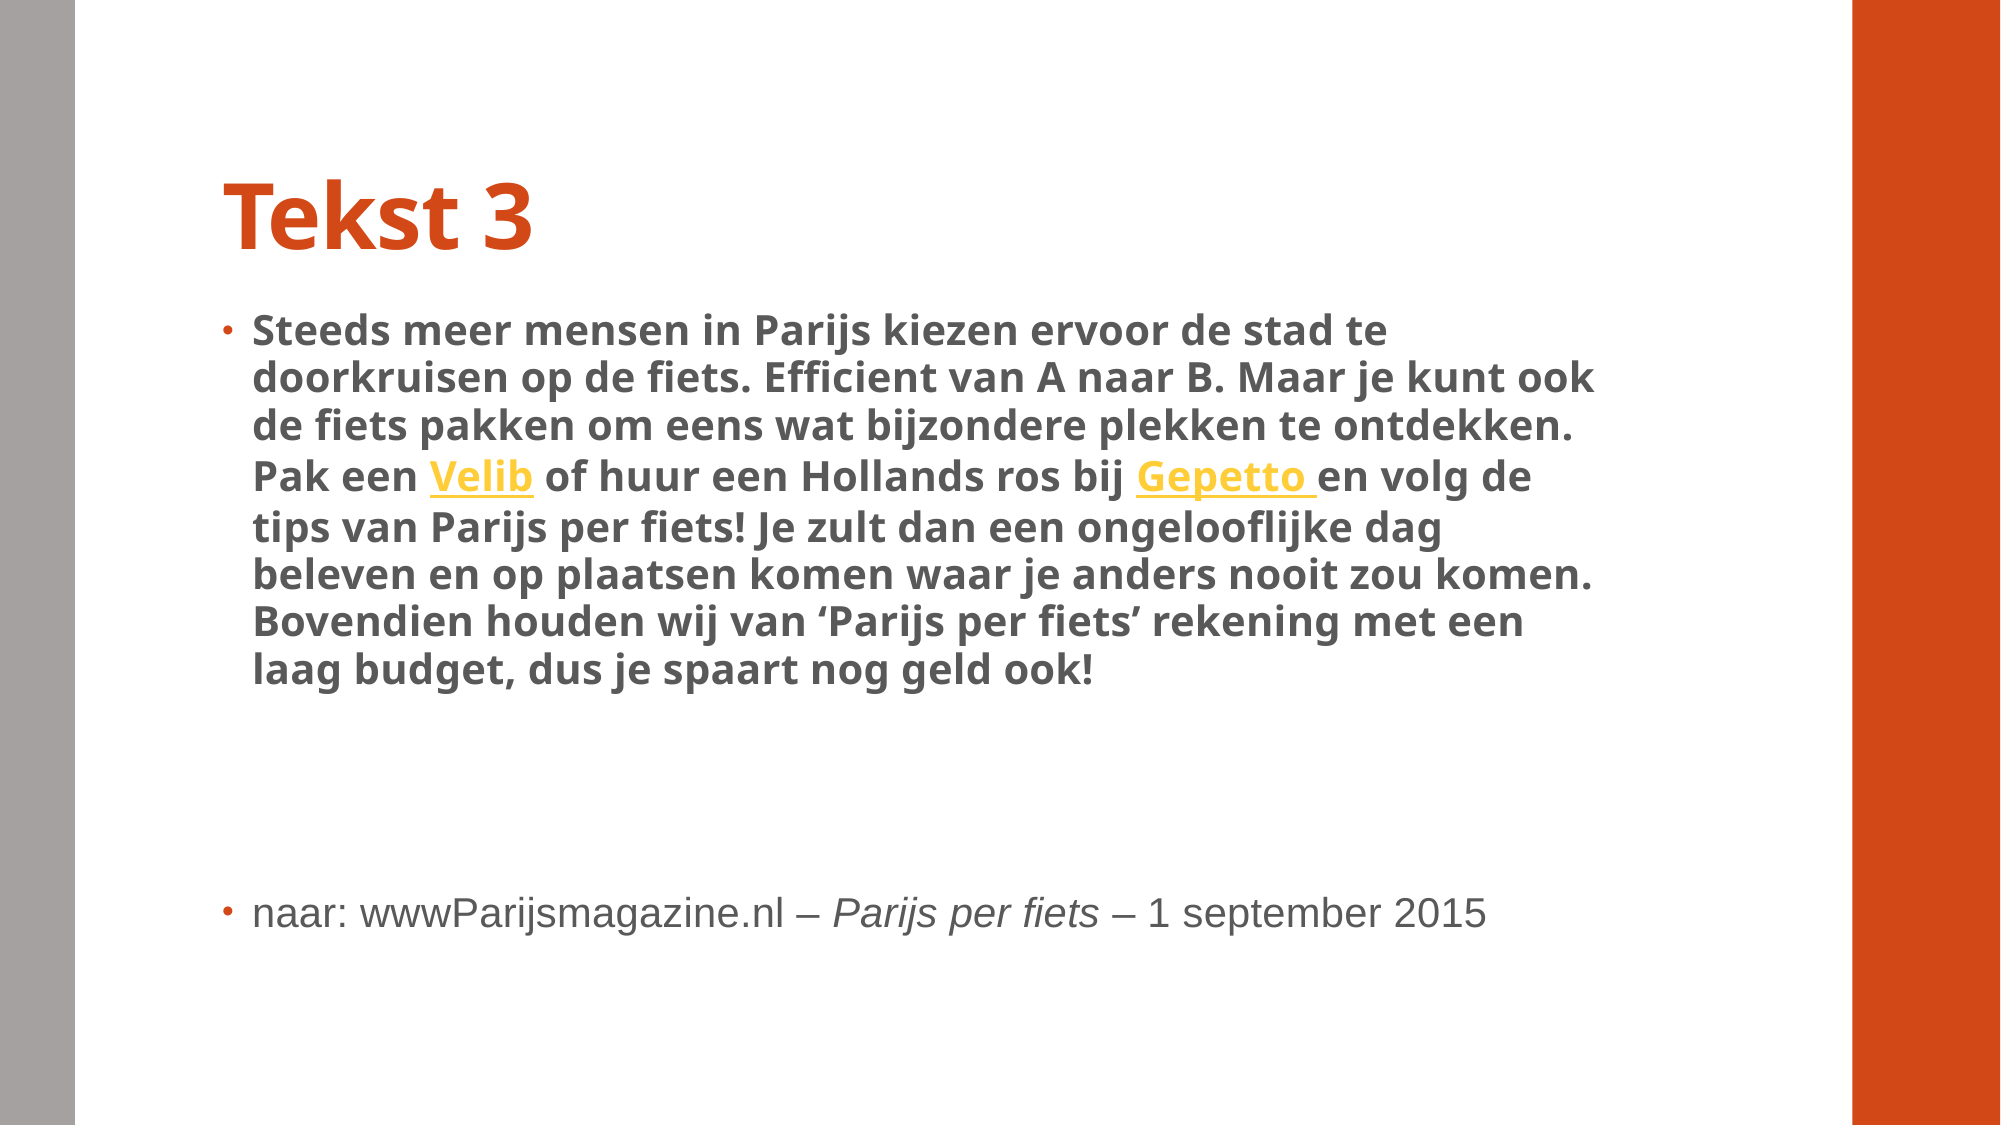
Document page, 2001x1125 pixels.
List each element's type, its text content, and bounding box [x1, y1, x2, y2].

title Tekst 3 [206, 48, 1797, 278]
list Steeds meer mensen in Parijs kiezen ervoor de stad te doorkruisen op de fiets. Efficient van A naar B. Maar je kunt ook de fiets pakken om eens wat bijzondere plekken te ontdekken. Pak een Velib of huur een Hollands ros bij Gepetto en volg de tips van Parijs per fiets! Je zult dan een ongelooflijke dag beleven en op plaatsen komen waar je anders nooit zou komen. Bovendien houden wij van ‘Parijs per fiets’ rekening met een laag budget, dus je spaart nog geld ook! naar: wwwParijsmagazine.nl – Parijs per fiets – 1 september 2015 [206, 299, 1617, 1014]
